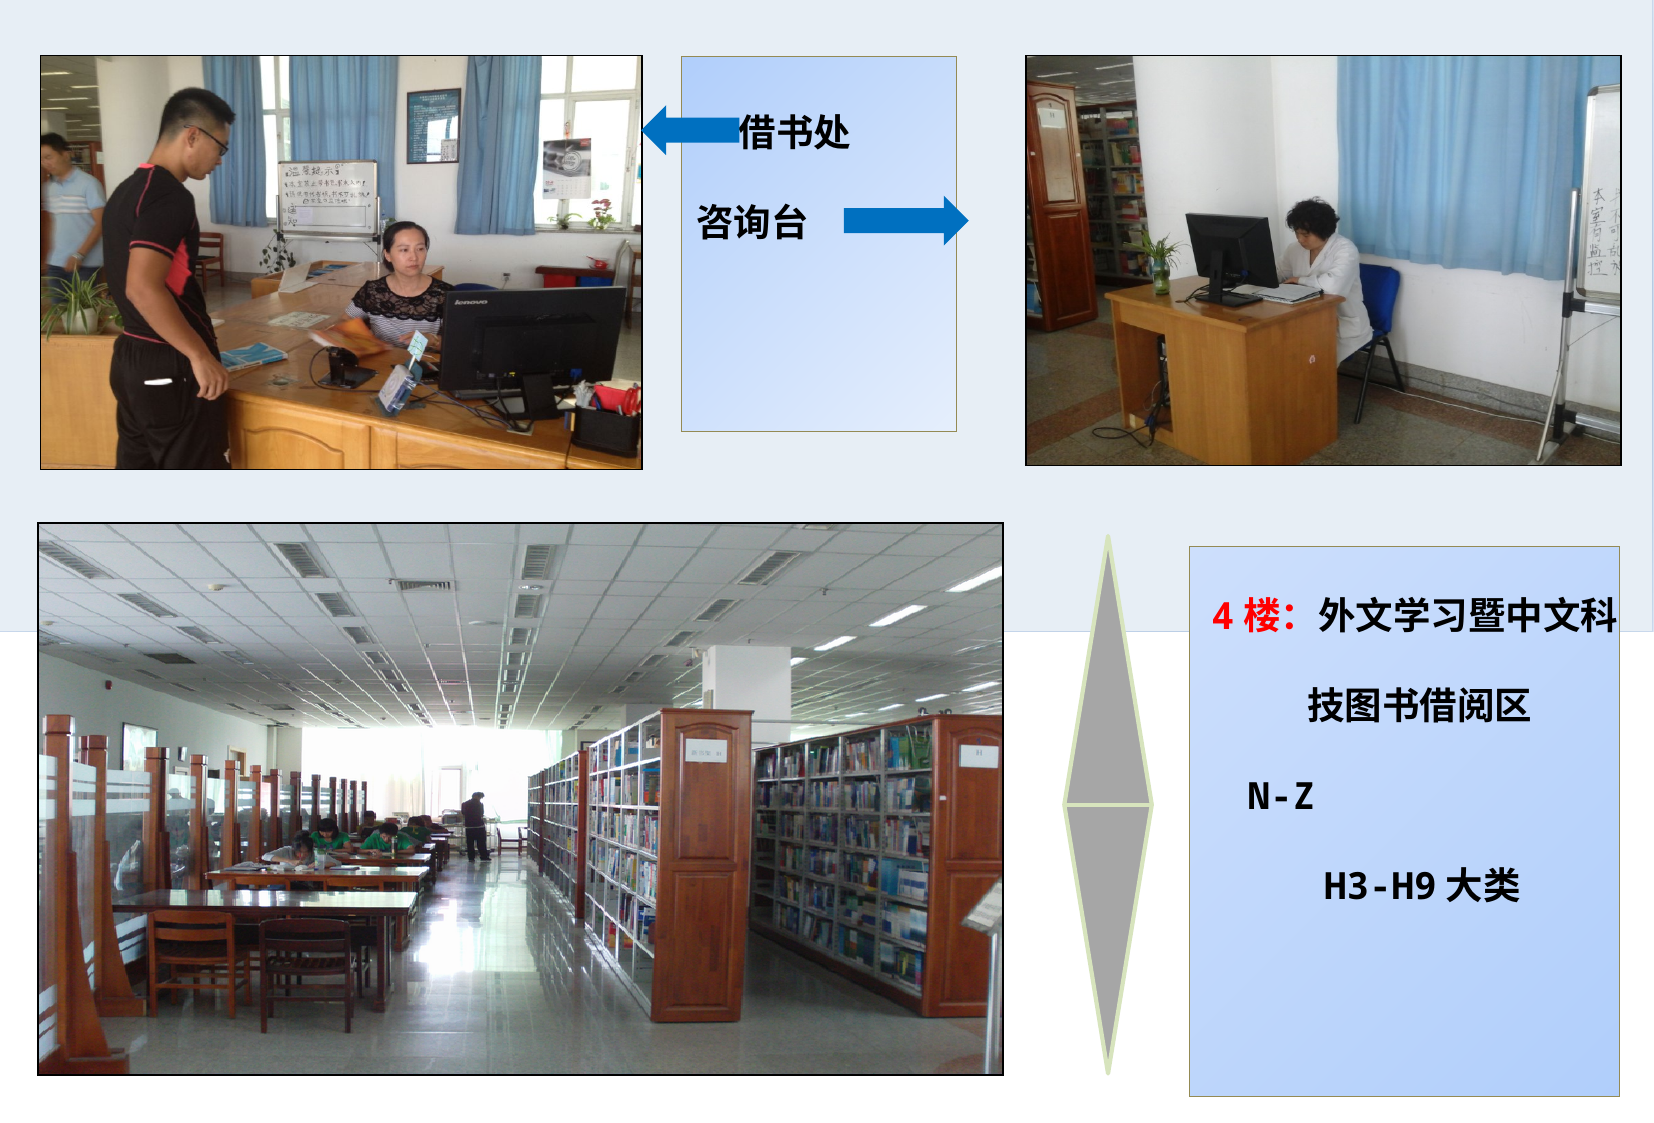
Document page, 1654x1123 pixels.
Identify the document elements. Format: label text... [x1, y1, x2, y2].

text_box 借书处 咨询台 [681, 56, 957, 432]
picture [0, 0, 1654, 632]
picture [39, 523, 1002, 1074]
text_box [1062, 533, 1154, 1076]
text_box 4楼：外文学习暨中文科技图书借阅区 N-Z H3-H9大类 [1189, 546, 1620, 1097]
text_box [841, 193, 971, 248]
text_box [647, 103, 742, 158]
